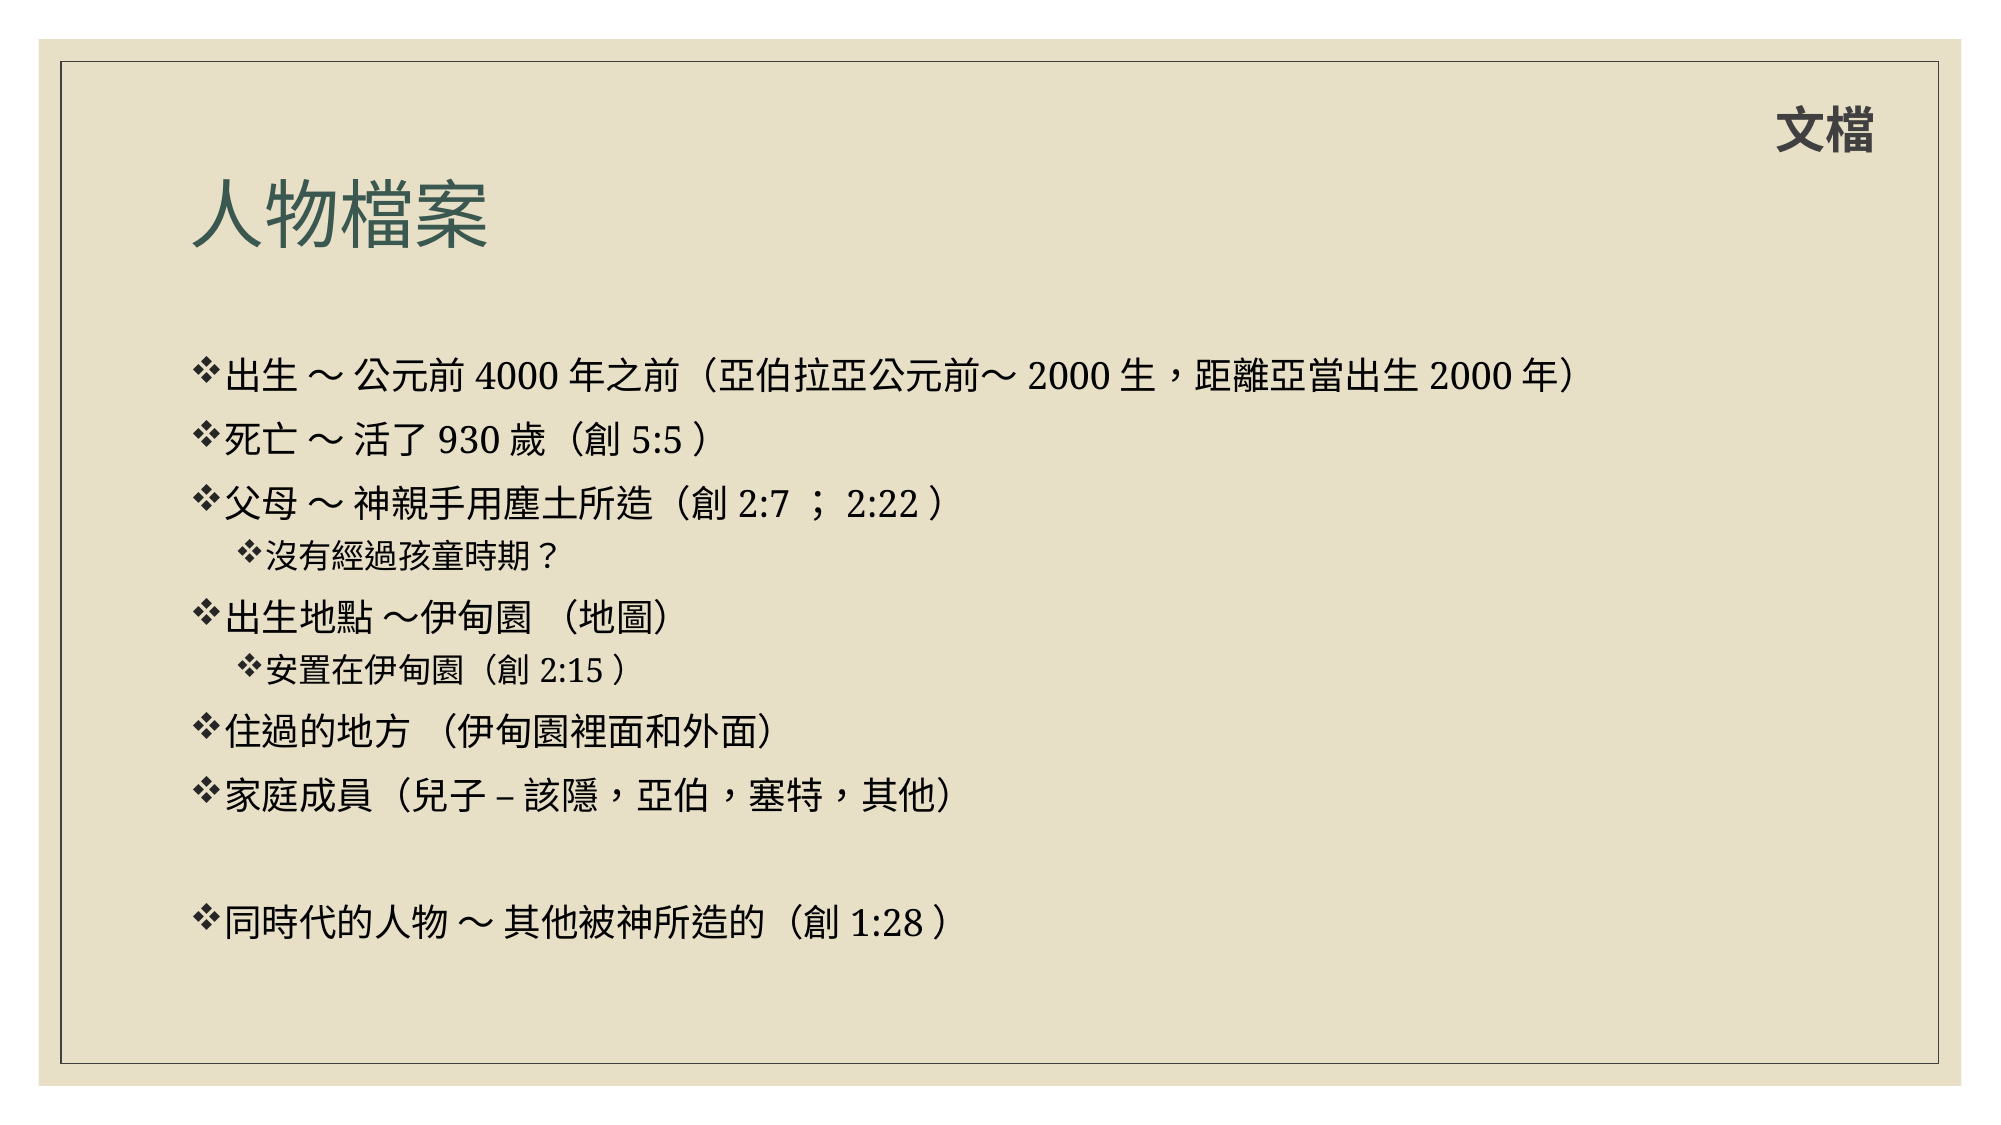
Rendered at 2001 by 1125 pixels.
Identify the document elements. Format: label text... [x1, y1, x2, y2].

title 人物檔案 [174, 105, 1825, 331]
text_box 文檔 [1759, 90, 1891, 166]
list 出生 ～ 公元前4000年之前（亞伯拉亞公元前～2000生，距離亞當出生2000年） 死亡 ～ 活了930歲（創5:5） 父母 ～ 神親手用塵土所造（創2:7；2:22） 沒有經過孩童時期？ 出生地點 ～伊甸園 （地圖） 安置在伊甸園（創2:15） 住過的地方 （伊甸園裡面和外面） 家庭成員（兒子 – 該隱，亞伯，塞特，其他） 同時代的人物 ～ 其他被神所造的（創1:28） [174, 345, 1825, 990]
